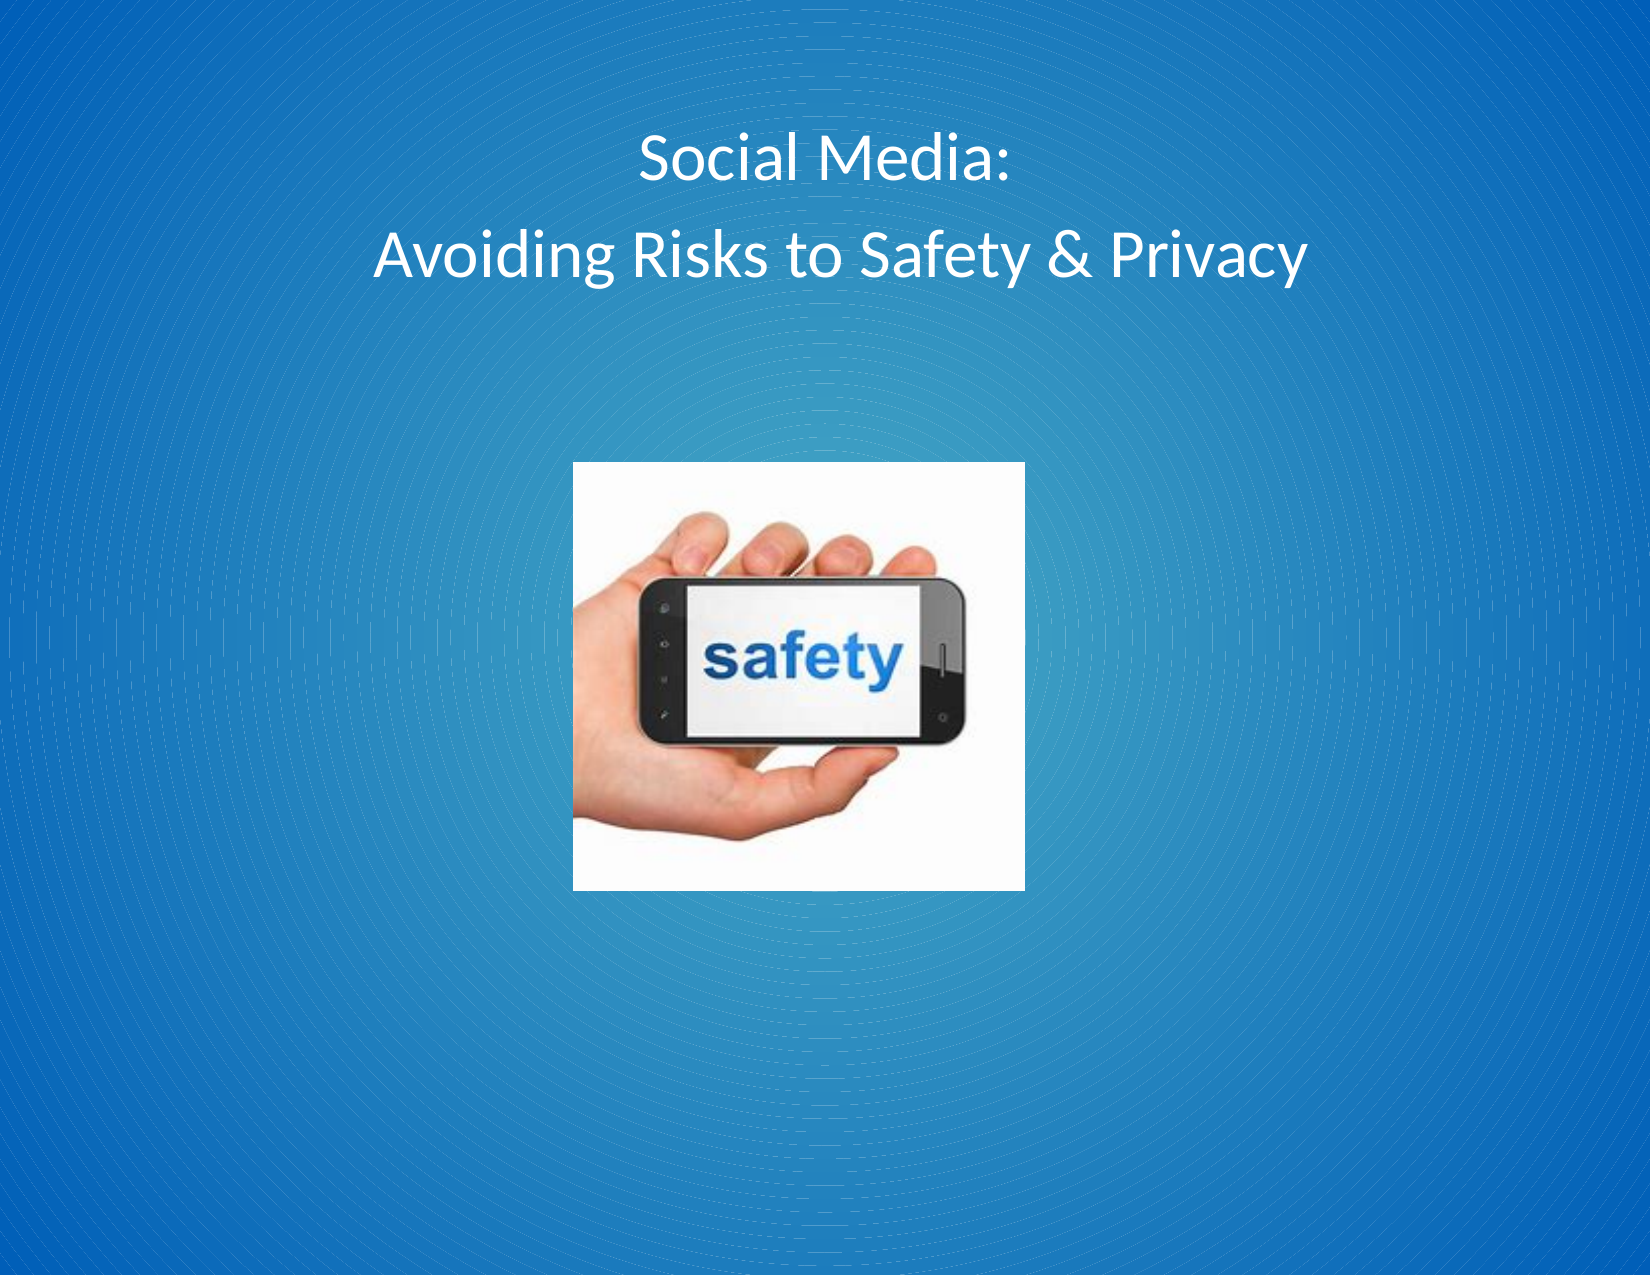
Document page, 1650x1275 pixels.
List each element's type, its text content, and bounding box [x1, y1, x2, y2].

list Social Media: Avoiding Risks to Safety & Privacy [140, 102, 1543, 382]
picture [573, 462, 1025, 891]
